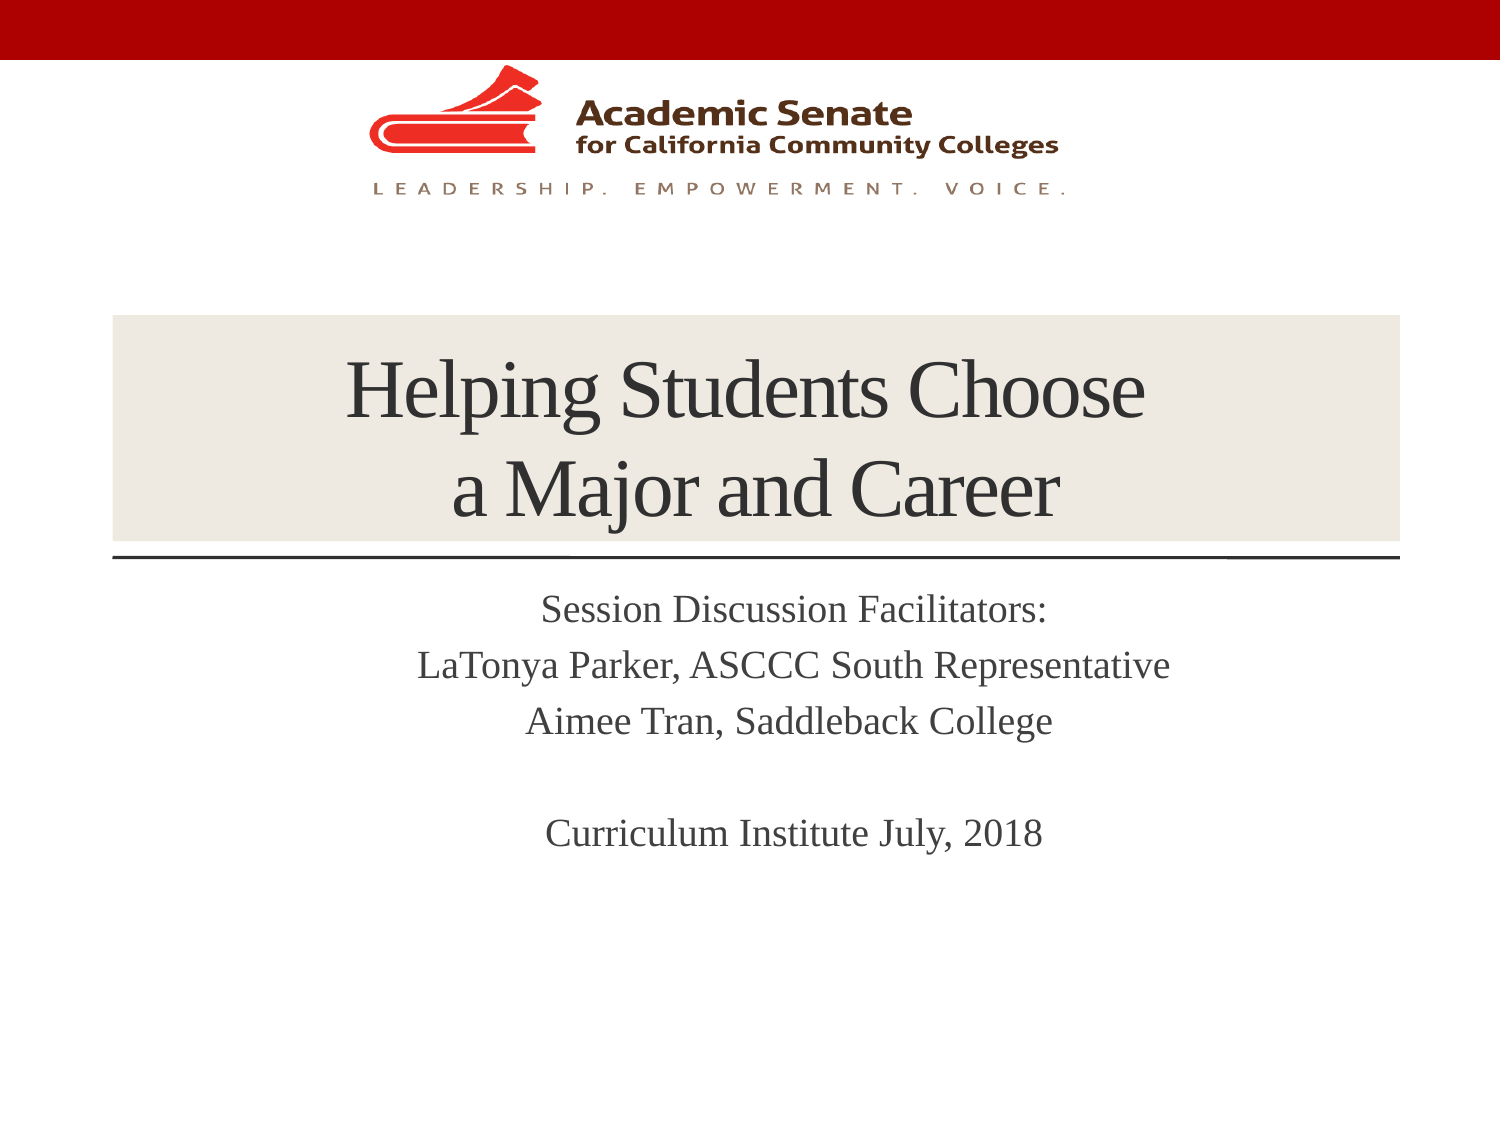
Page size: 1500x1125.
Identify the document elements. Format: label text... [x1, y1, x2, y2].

subtitle Session Discussion Facilitators: LaTonya Parker, ASCCC South Representative Aimee Tran, Saddleback College Curriculum Institute July, 2018 [112, 575, 1477, 863]
title Helping Students Choose a Major and Career [112, 315, 1400, 542]
picture [368, 65, 1064, 195]
